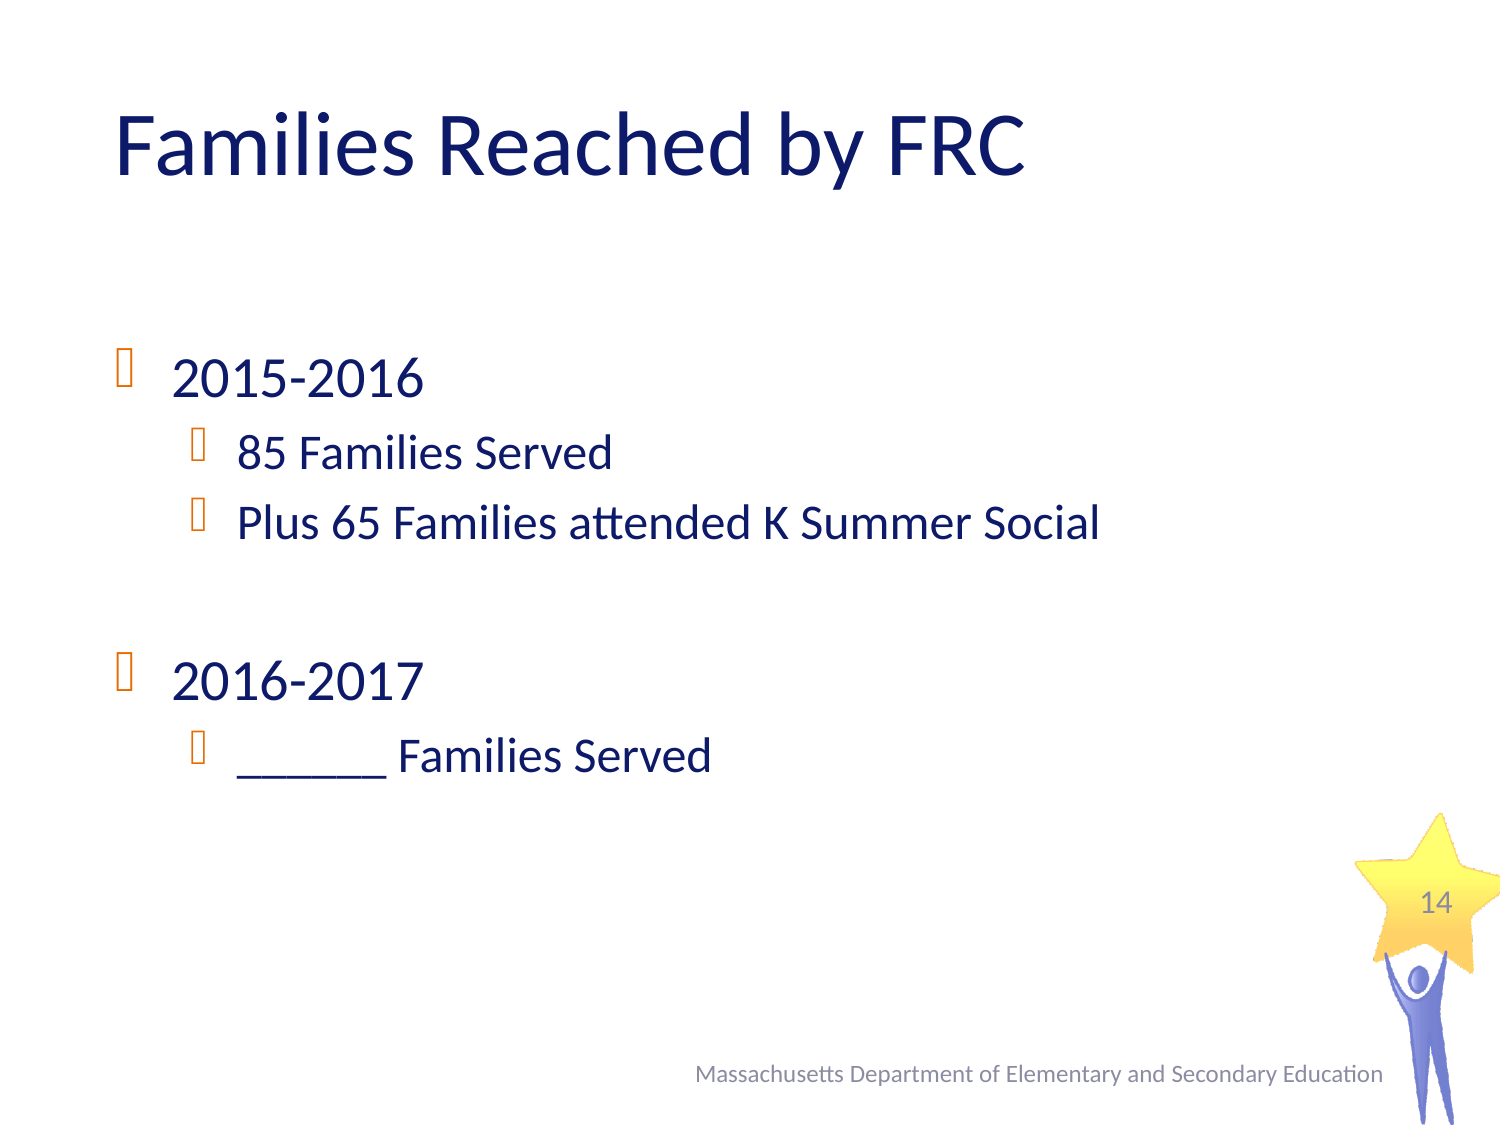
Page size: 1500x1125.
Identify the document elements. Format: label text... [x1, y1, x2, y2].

title Families Reached by FRC [99, 44, 1401, 233]
slide_number 14 [1392, 862, 1480, 938]
list 2015-2016 85 Families Served Plus 65 Families attended K Summer Social 2016-2017 ______ Families Served [99, 249, 1401, 1006]
footer Massachusetts Department of Elementary and Secondary Education [512, 1042, 1400, 1103]
